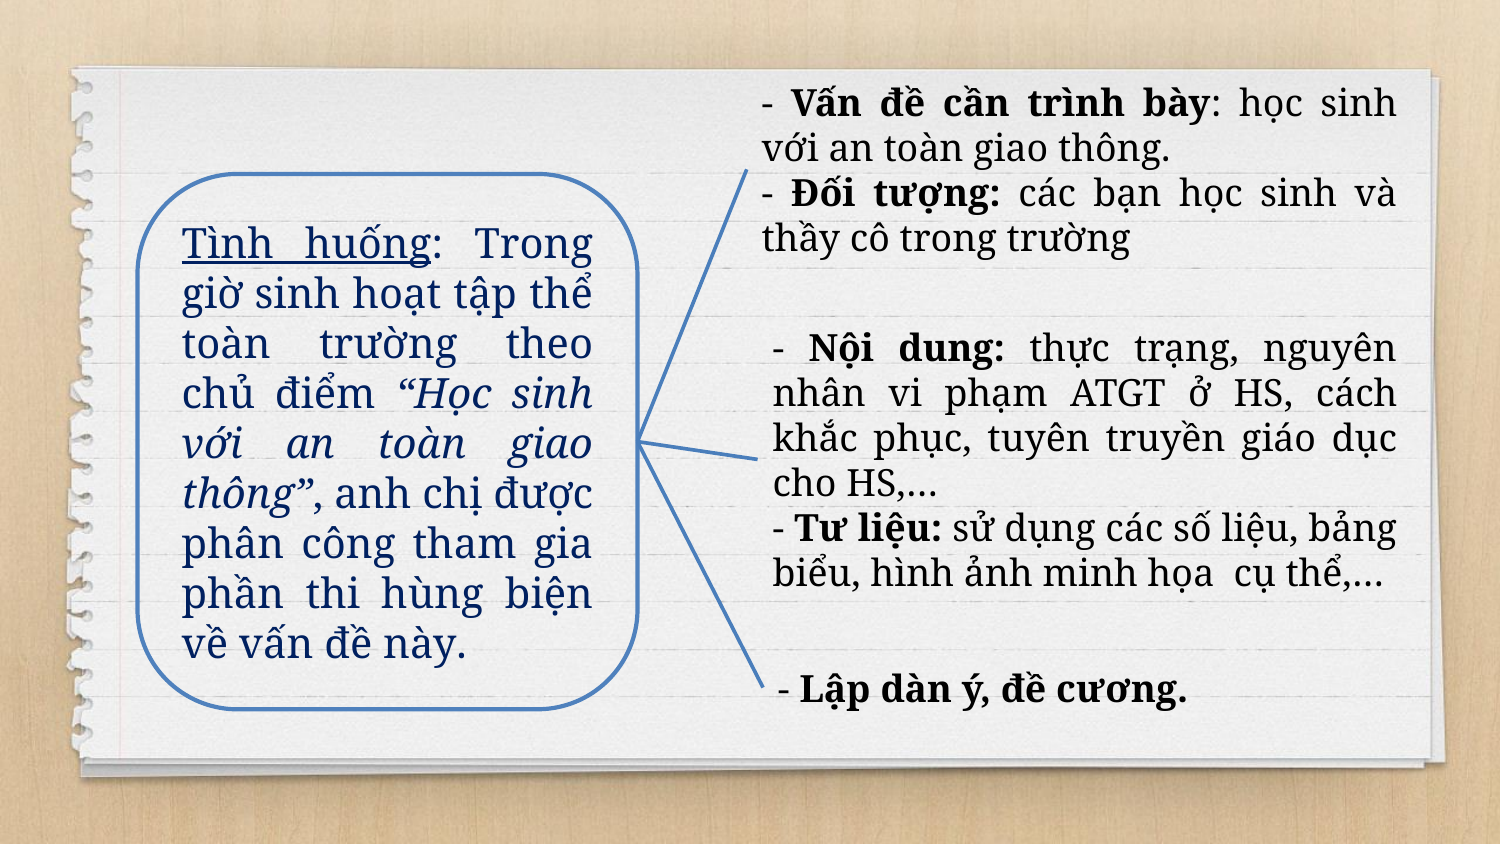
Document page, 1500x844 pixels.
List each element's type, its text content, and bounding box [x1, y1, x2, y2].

text_box - Vấn đề cần trình bày: học sinh với an toàn giao thông. - Đối tượng: các bạn học sinh và thầy cô trong trường [746, 71, 1413, 267]
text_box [637, 441, 764, 689]
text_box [637, 170, 747, 441]
picture [0, 0, 1500, 844]
text_box - Nội dung: thực trạng, nguyên nhân vi phạm ATGT ở HS, cách khắc phục, tuyên truyền giáo dục cho HS,… - Tư liệu: sử dụng các số liệu, bảng biểu, hình ảnh minh họa cụ thể,… [757, 316, 1413, 602]
text_box Tình huống: Trong giờ sinh hoạt tập thể toàn trường theo chủ điểm “Học sinh với an toàn giao thông”, anh chị được phân công tham gia phần thi hùng biện về vấn đề này. [135, 171, 632, 712]
text_box - Lập dàn ý, đề cương. [762, 657, 1276, 718]
